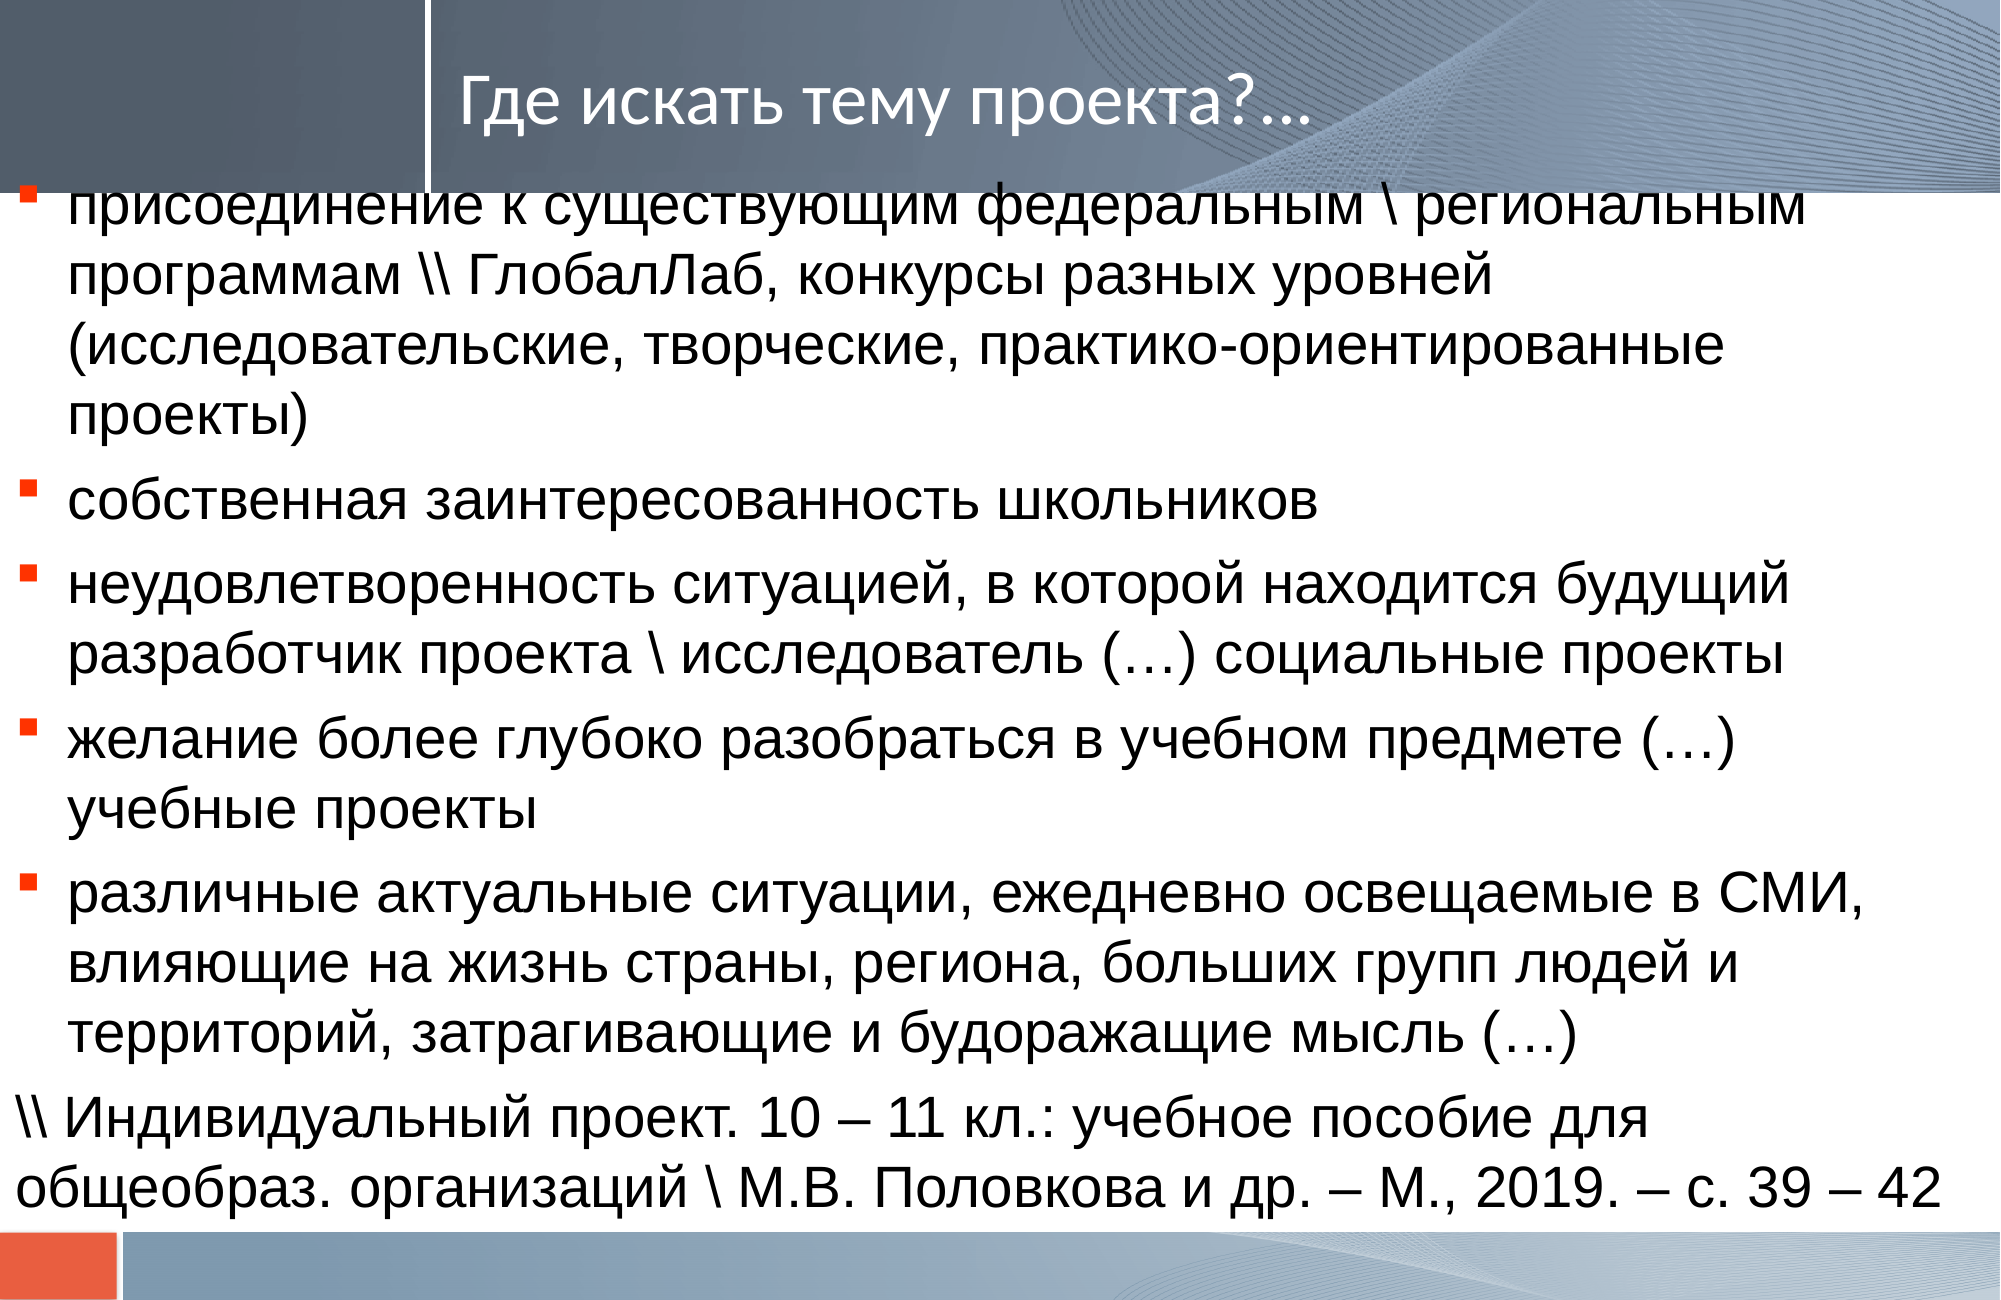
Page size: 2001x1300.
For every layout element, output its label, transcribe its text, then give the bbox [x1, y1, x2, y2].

title Где искать тему проекта?... [444, 8, 1974, 158]
list присоединение к существующим федеральным \ региональным программам \\ ГлобалЛаб, конкурсы разных уровней (исследовательские, творческие, практико-ориентированные проекты) собственная заинтересованность школьников неудовлетворенность ситуацией, в которой находится будущий разработчик проекта \ исследователь (…) социальные проекты желание более глубоко разобраться в учебном предмете (…) учебные проекты различные актуальные ситуации, ежедневно освещаемые в СМИ, влияющие на жизнь страны, региона, больших групп людей и территорий, затрагивающие и будоражащие мысль (…) \\ Индивидуальный проект. 10 – 11 кл.: учебное пособие для общеобраз. организаций \ М.В. Половкова и др. – М., 2019. – с. 39 – 42 [0, 158, 2000, 1141]
